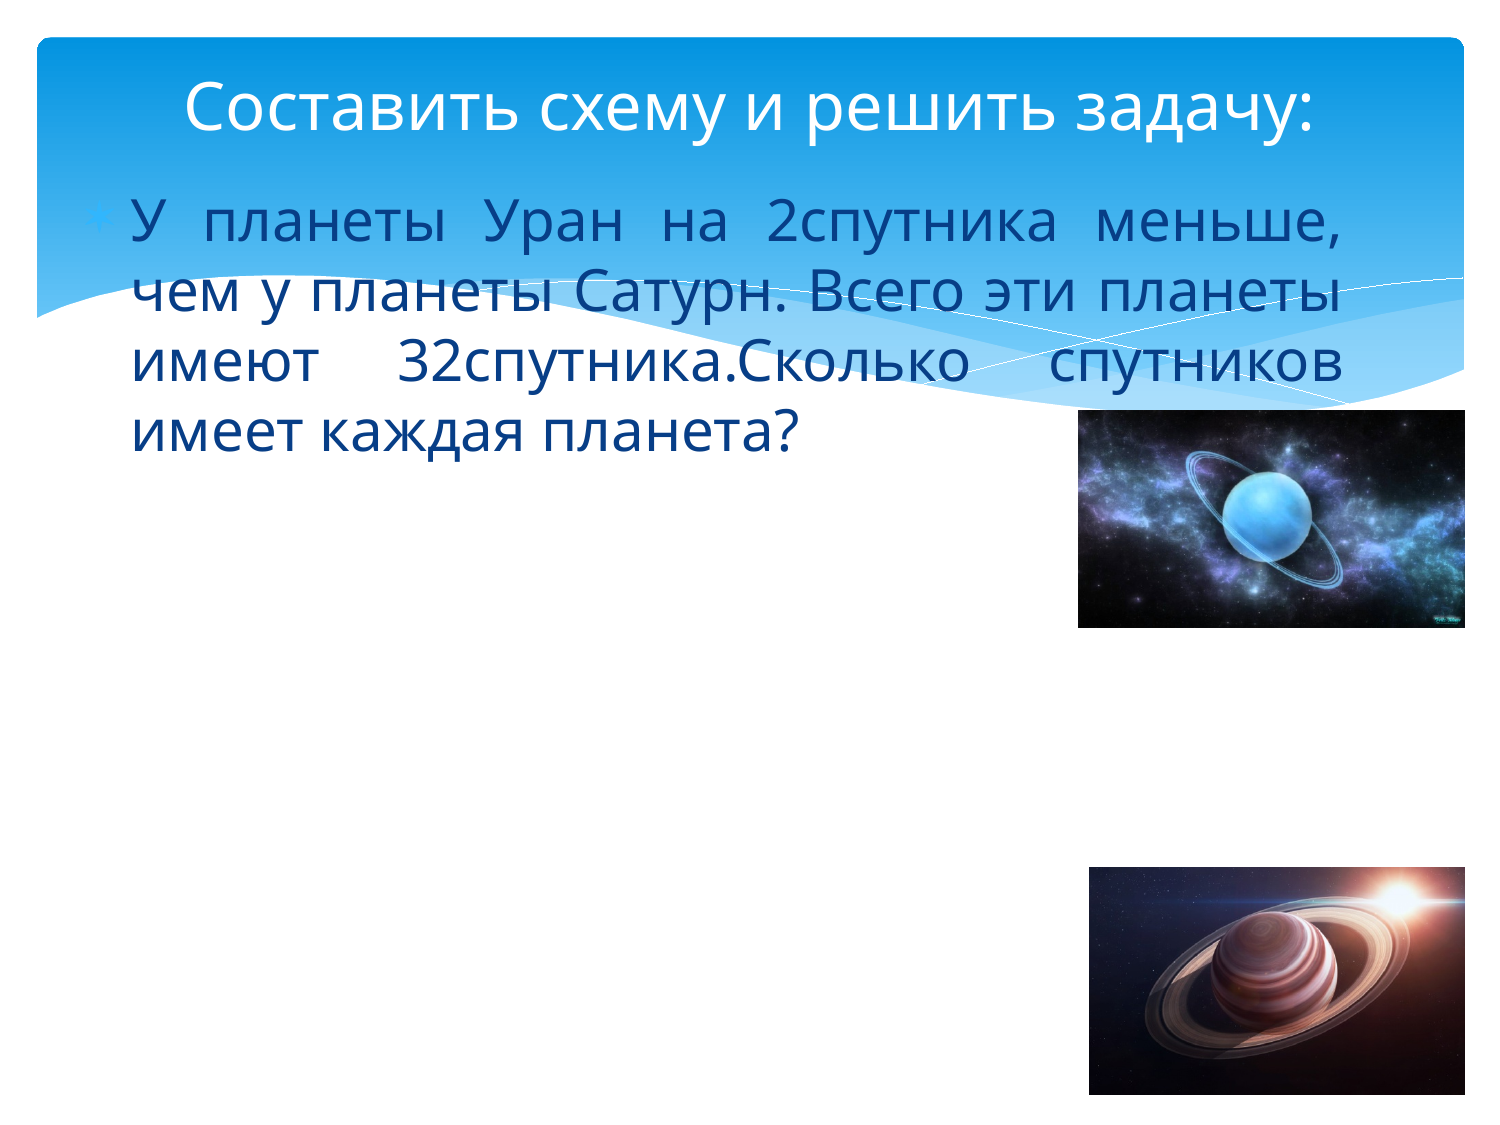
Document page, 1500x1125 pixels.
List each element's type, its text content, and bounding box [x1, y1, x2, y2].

picture [1089, 866, 1466, 1095]
picture [1077, 409, 1465, 628]
title Составить схему и решить задачу: [75, 55, 1425, 153]
list У планеты Уран на 2спутника меньше, чем у планеты Сатурн. Всего эти планеты имеют 32спутника.Сколько спутников имеет каждая планета? [70, 175, 1359, 1005]
